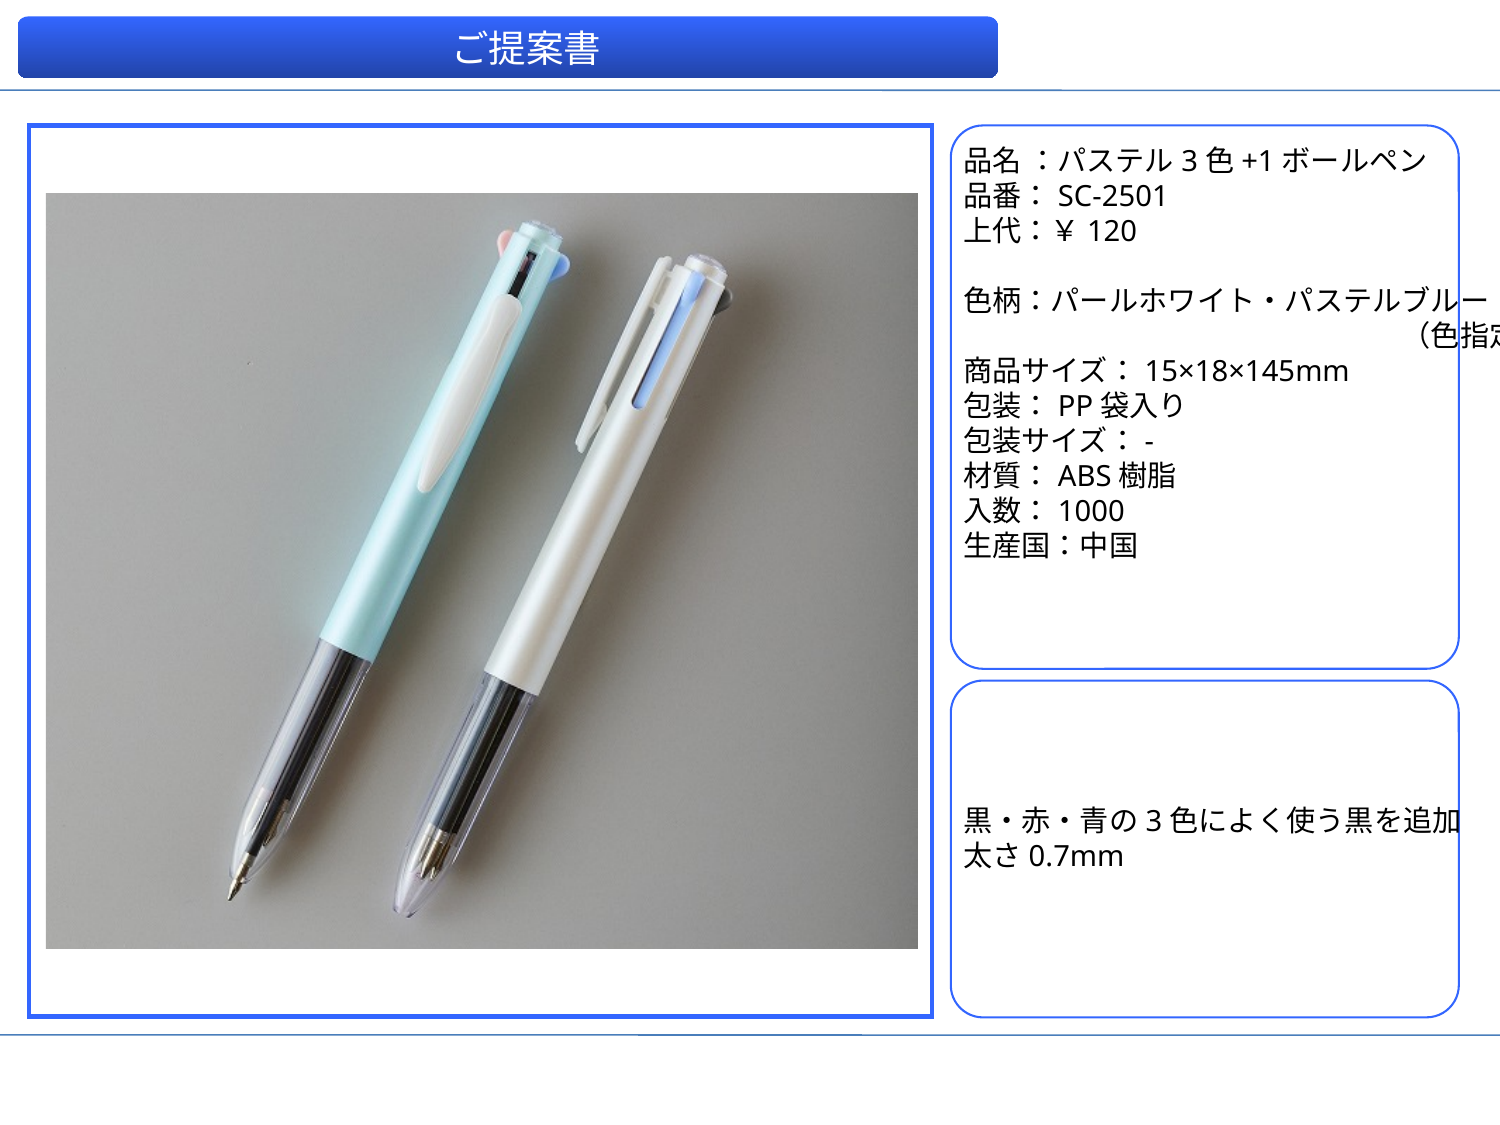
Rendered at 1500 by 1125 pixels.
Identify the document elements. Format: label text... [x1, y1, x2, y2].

text_box [29, 125, 932, 1017]
text_box 品名 ：パステル3色+1ボールペン 品番：SC-2501 上代：￥120 色柄：パールホワイト・パステルブルー （色指定不可） 商品サイズ：15×18×145mm 包装：PP袋入り 包装サイズ：- 材質：ABS樹脂 入数：1000 生産国：中国 [950, 125, 1459, 669]
picture [45, 192, 918, 950]
text_box 黒・赤・青の3色によく使う黒を追加 太さ0.7mm [950, 680, 1459, 1018]
text_box ご提案書 [17, 16, 998, 79]
